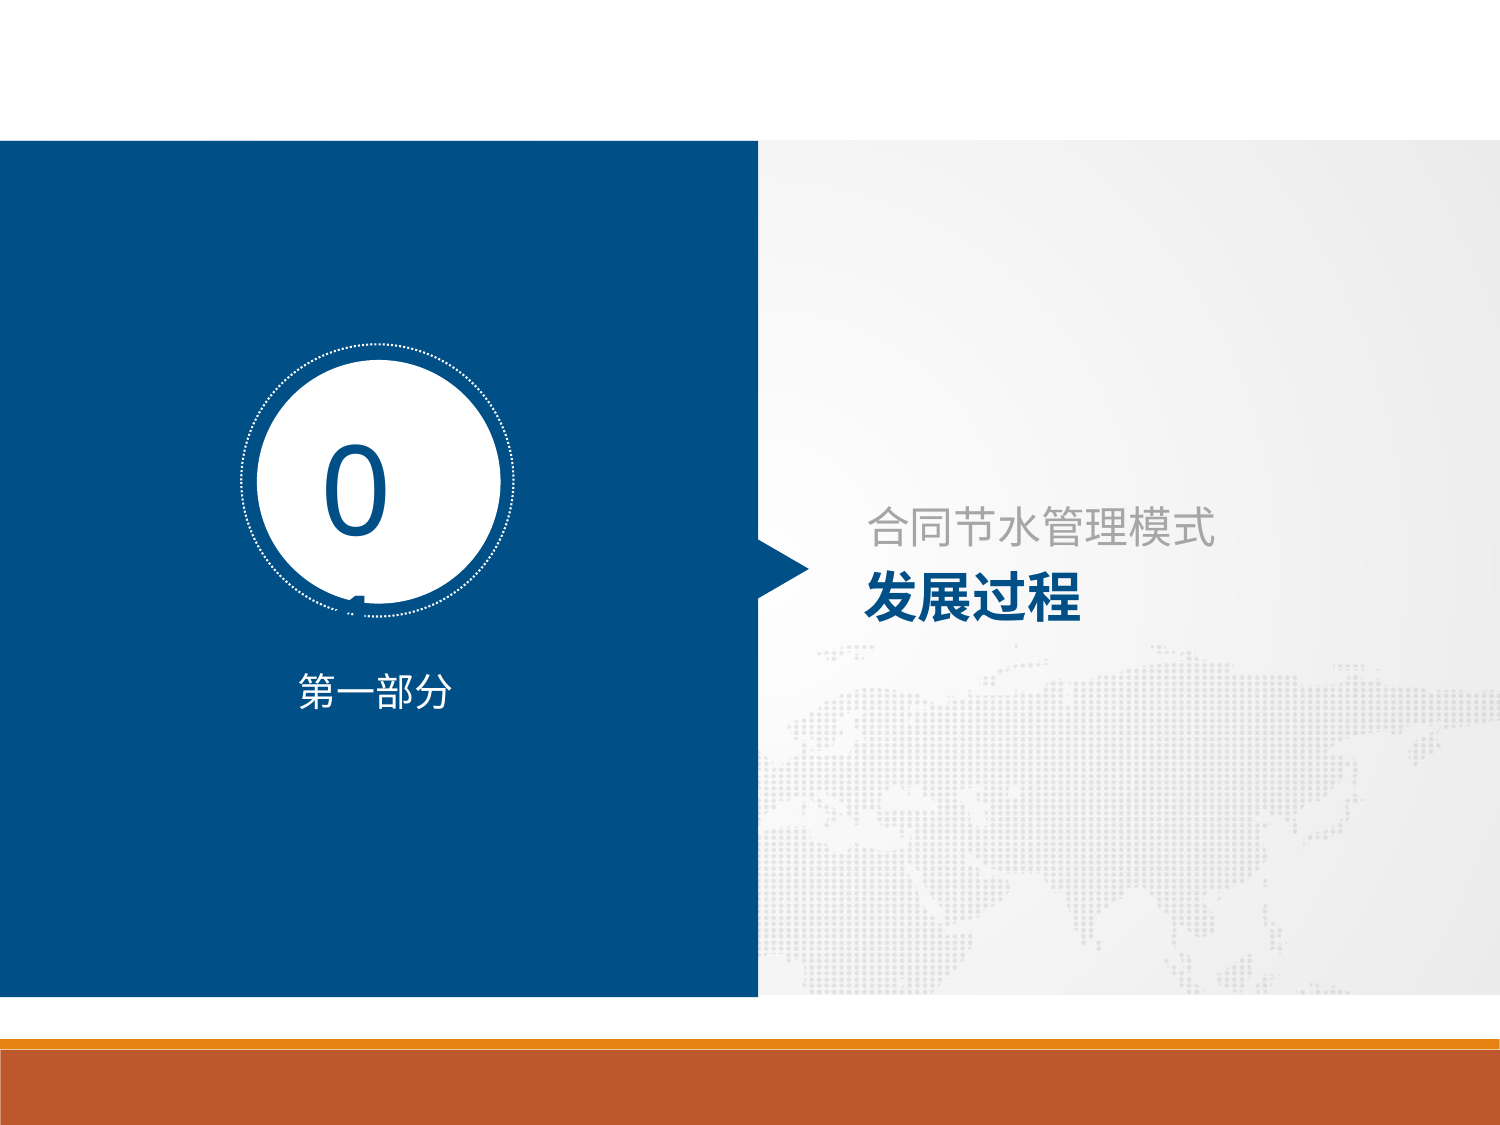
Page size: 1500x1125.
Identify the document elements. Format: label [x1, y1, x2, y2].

picture [810, 140, 1500, 995]
text_box [0, 140, 810, 998]
